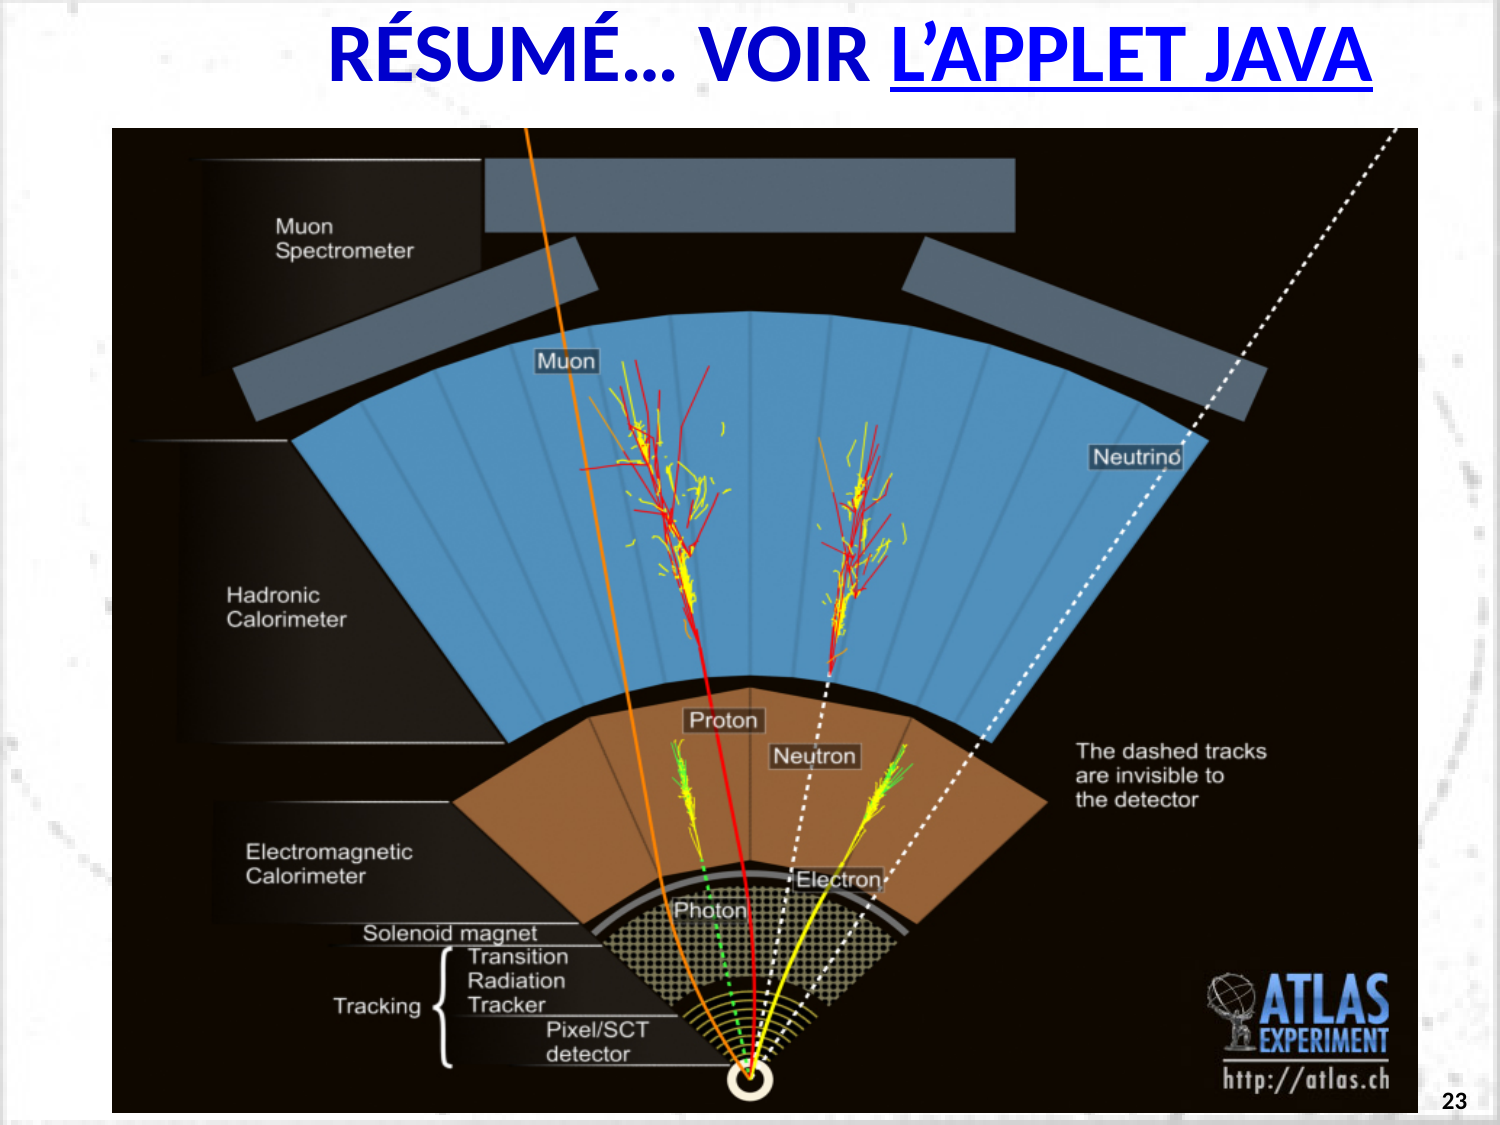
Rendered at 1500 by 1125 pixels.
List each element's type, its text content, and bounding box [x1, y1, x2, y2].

title Résumé… Voir l’applet Java [235, 0, 1466, 142]
slide_number 23 [1132, 1069, 1483, 1125]
picture [111, 128, 1419, 1113]
